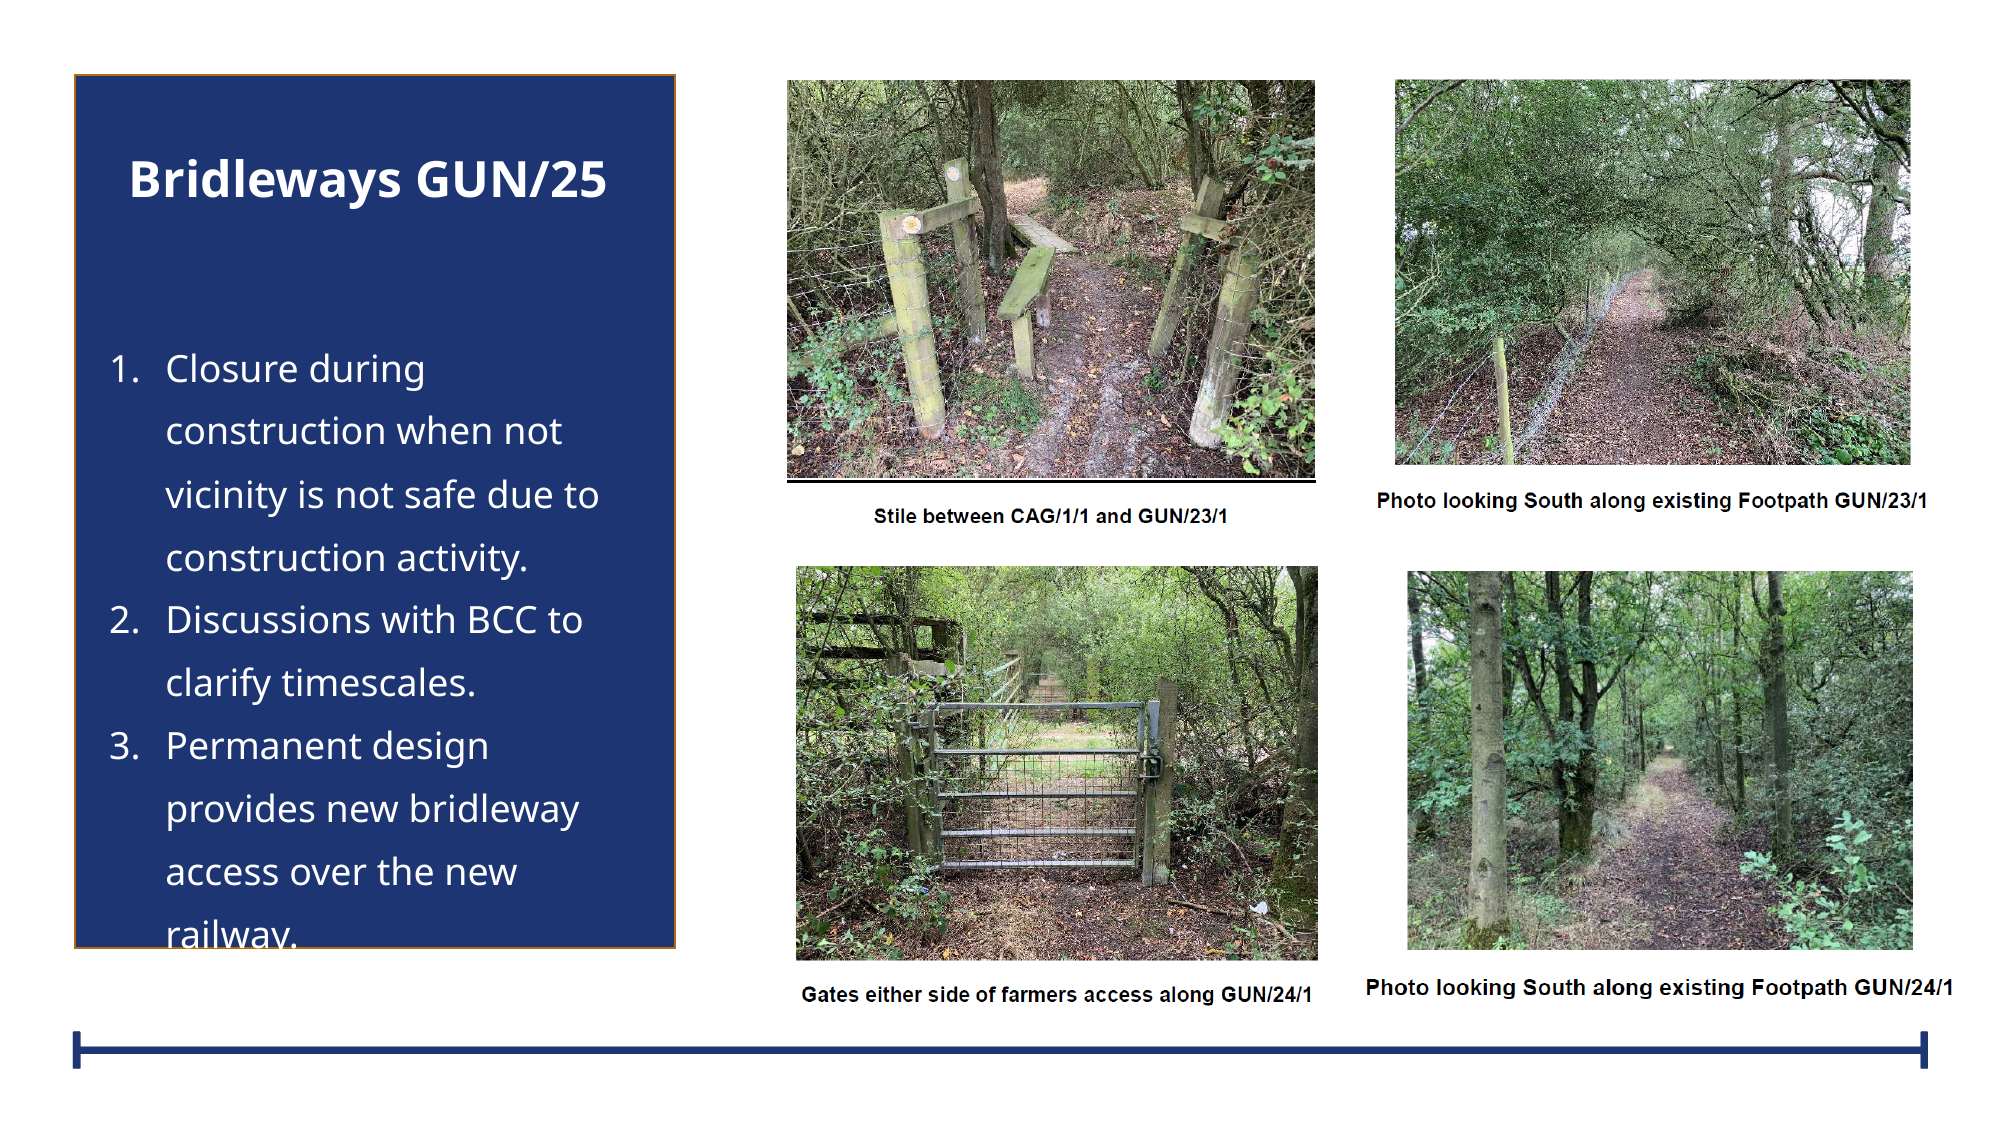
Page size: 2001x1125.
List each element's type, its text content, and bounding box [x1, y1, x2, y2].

text_box Closure during construction when not vicinity is not safe due to construction activity. Discussions with BCC to clarify timescales. Permanent design provides new bridleway access over the new railway. [109, 326, 631, 897]
picture [771, 68, 1334, 523]
picture [1342, 69, 1952, 523]
picture [72, 1031, 1928, 1069]
picture [770, 556, 1963, 1019]
text_box Bridleways GUN/25 [128, 159, 612, 297]
